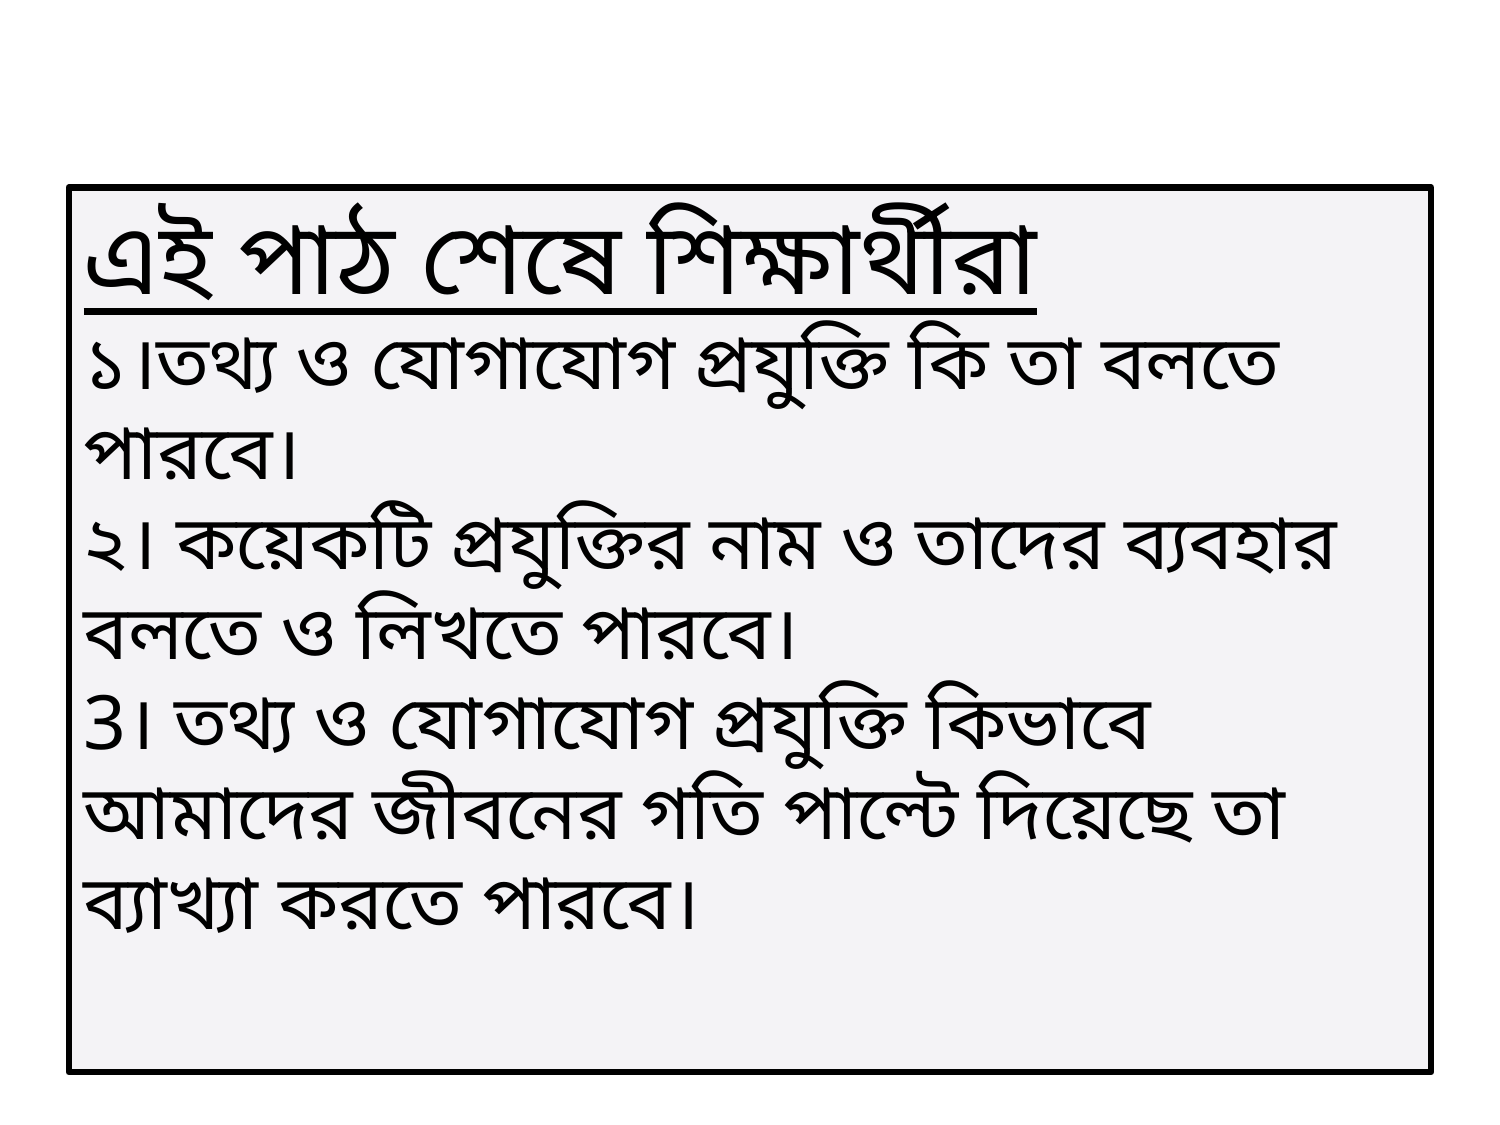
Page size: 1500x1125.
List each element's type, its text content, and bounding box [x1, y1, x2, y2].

text_box এই পাঠ শেষে শিক্ষার্থীরা ১।তথ্য ও যোগাযোগ প্রযুক্তি কি তা বলতে পারবে। ২। কয়েকটি প্রযুক্তির নাম ও তাদের ব্যবহার বলতে ও লিখতে পারবে। 3। তথ্য ও যোগাযোগ প্রযুক্তি কিভাবে আমাদের জীবনের গতি পাল্টে দিয়েছে তা ব্যাখ্যা করতে পারবে। [68, 187, 1432, 1073]
